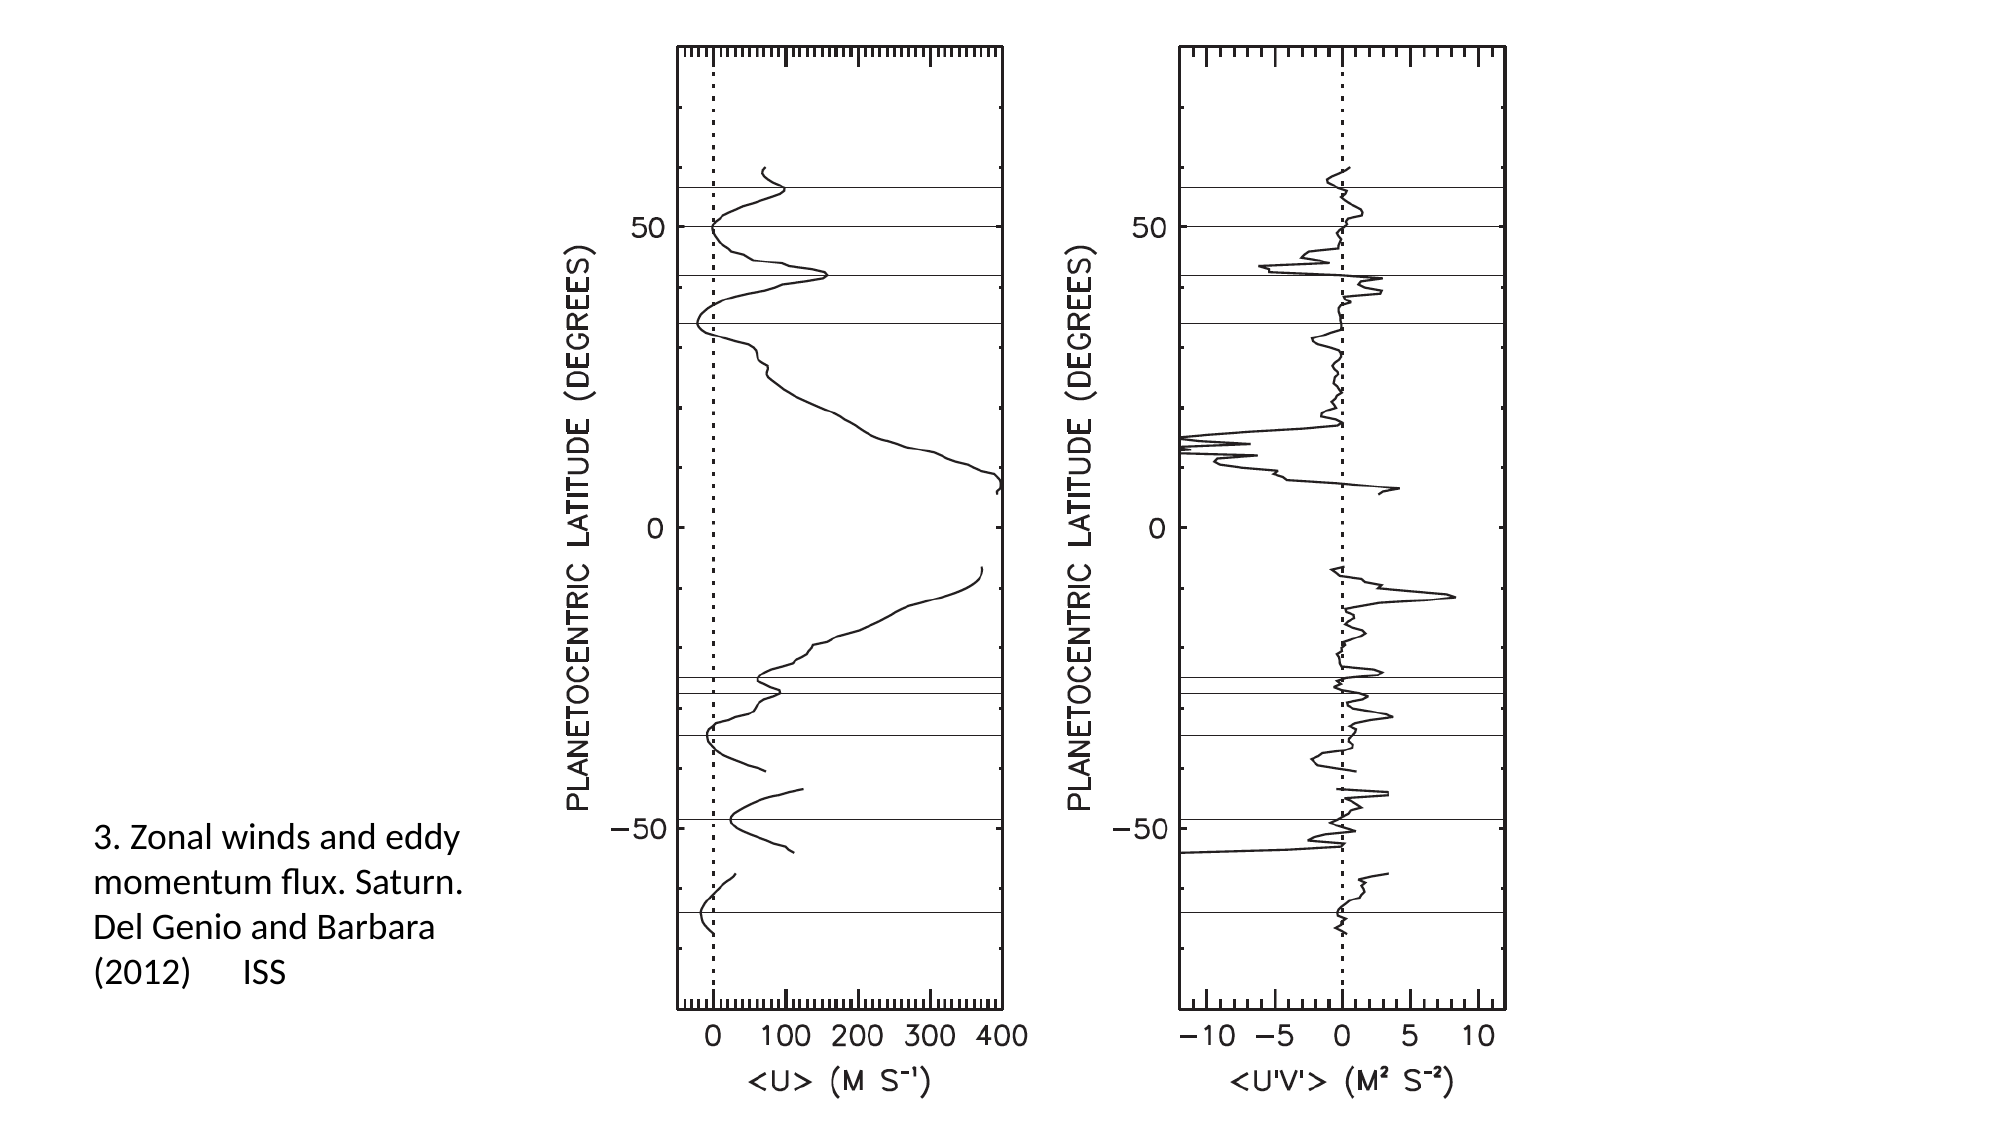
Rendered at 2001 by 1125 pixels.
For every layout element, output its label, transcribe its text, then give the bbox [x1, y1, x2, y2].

picture [499, 0, 2000, 1125]
text_box 3. Zonal winds and eddy momentum flux. Saturn. Del Genio and Barbara (2012) ISS [78, 804, 480, 1045]
